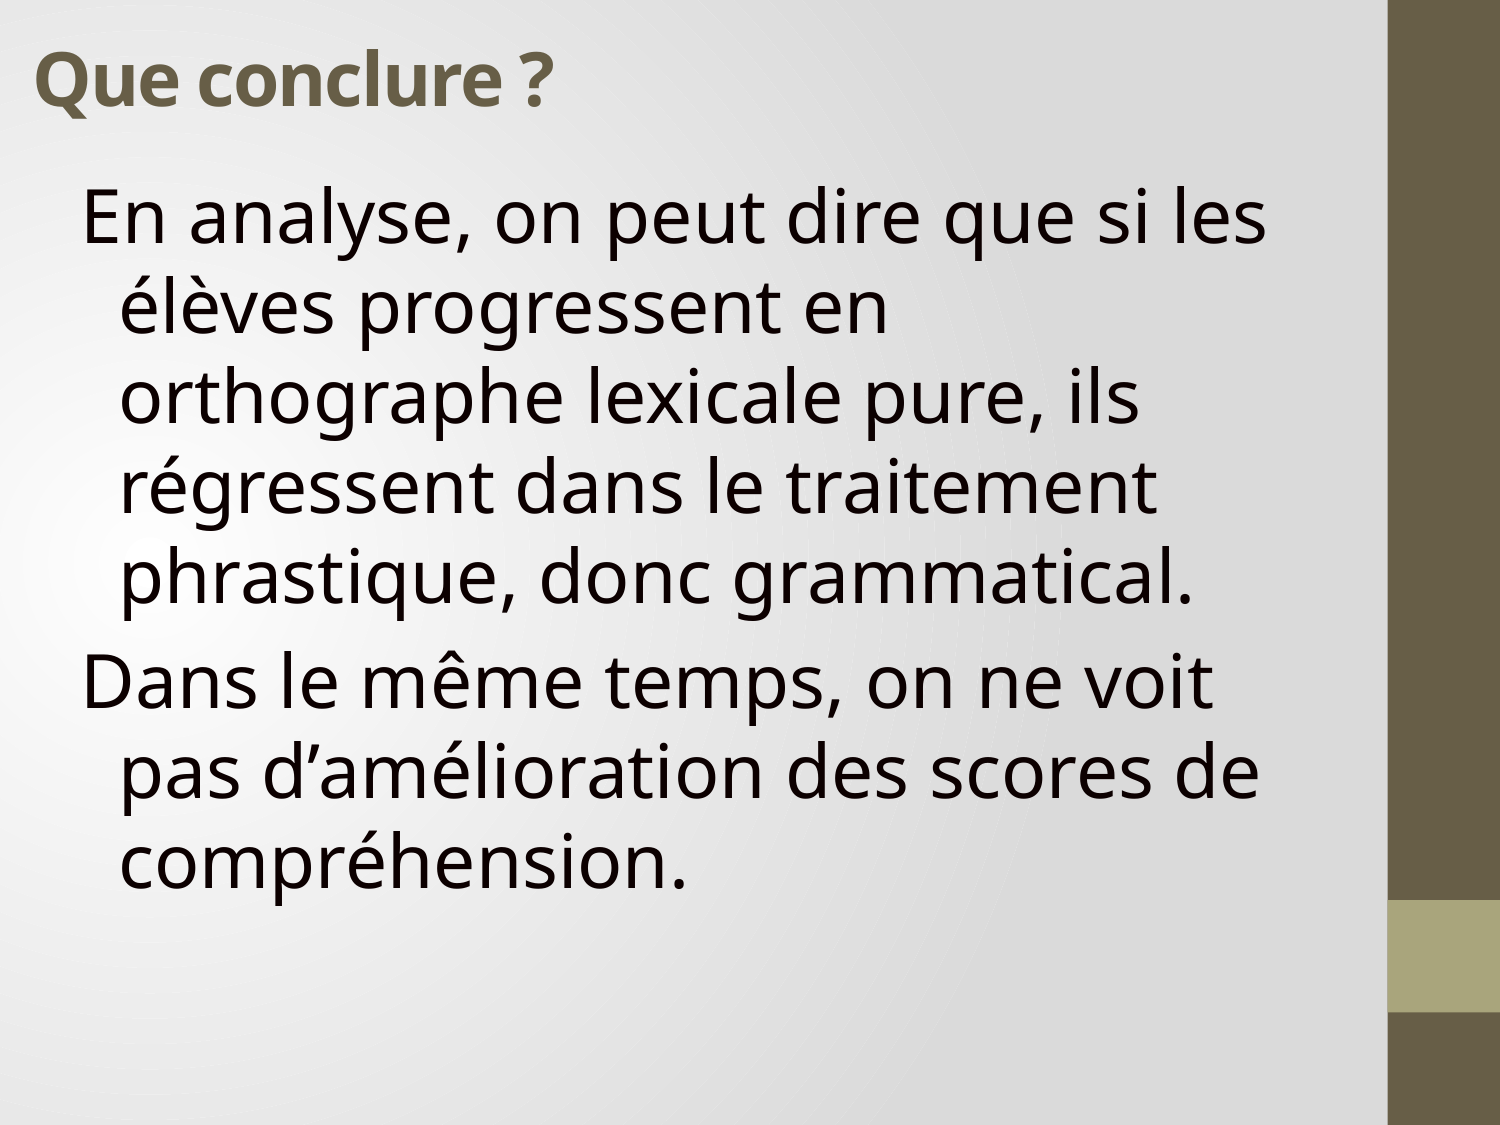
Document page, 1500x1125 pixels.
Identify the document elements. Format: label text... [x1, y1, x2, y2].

title Que conclure ? [17, 31, 1388, 192]
list En analyse, on peut dire que si les élèves progressent en orthographe lexicale pure, ils régressent dans le traitement phrastique, donc grammatical. Dans le même temps, on ne voit pas d’amélioration des scores de compréhension. [46, 160, 1365, 988]
